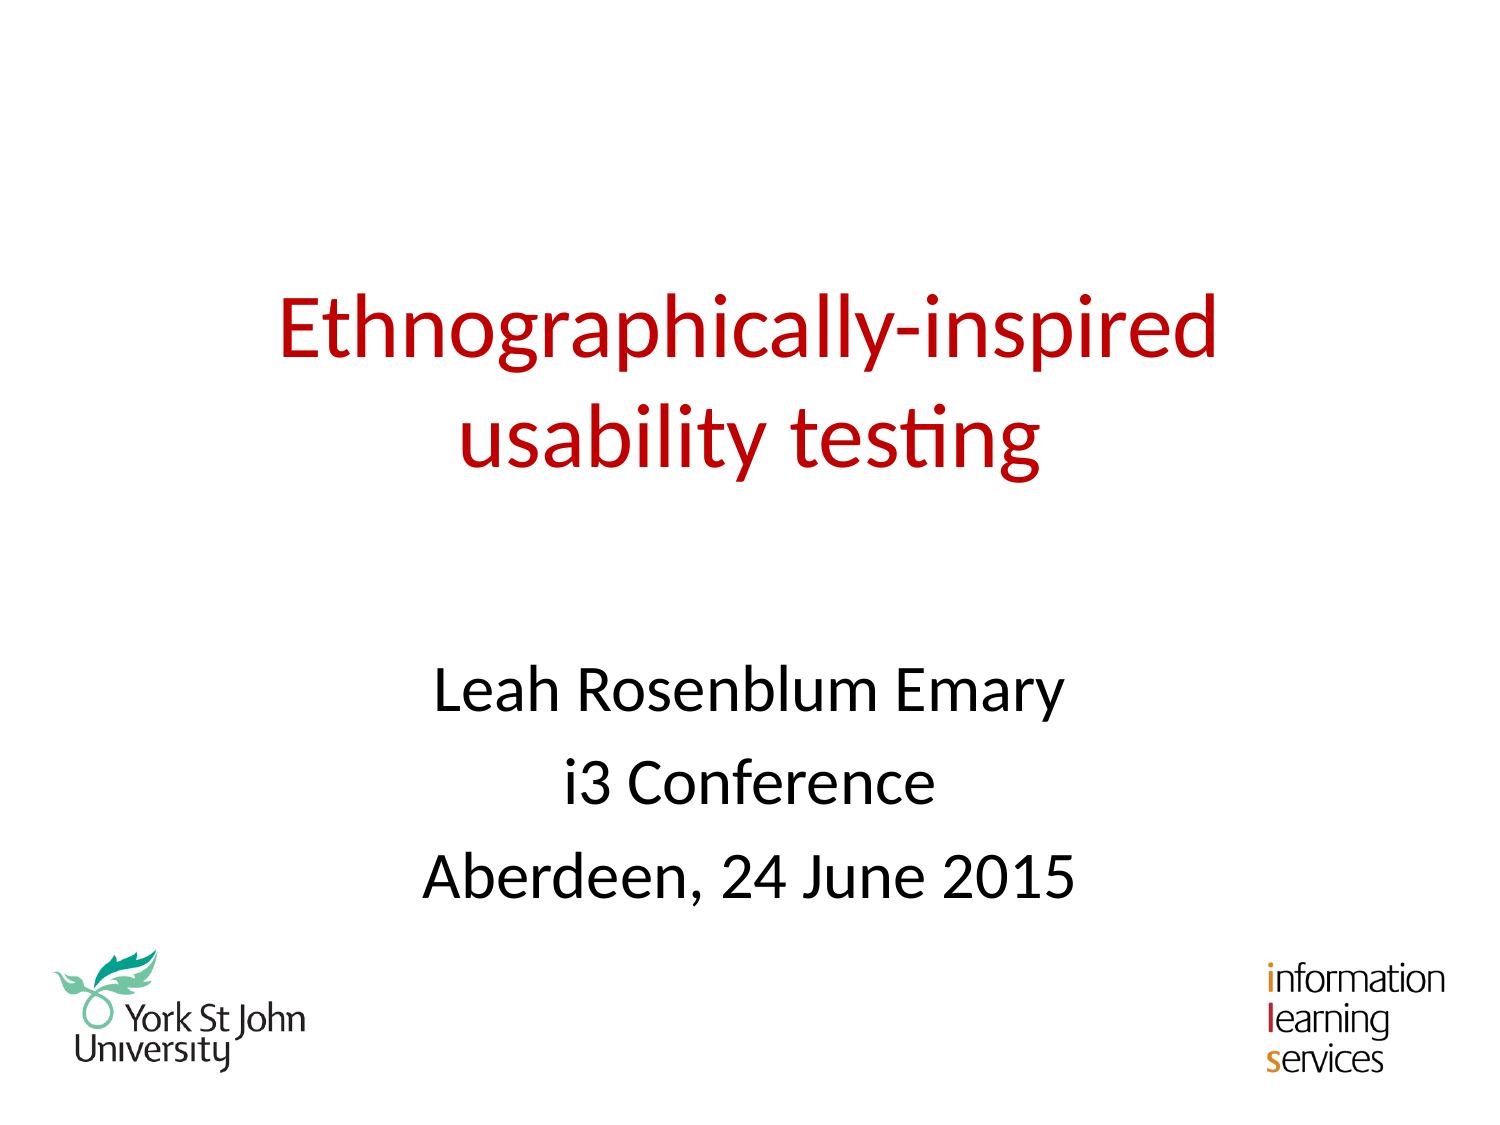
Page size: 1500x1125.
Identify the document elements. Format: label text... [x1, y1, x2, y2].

subtitle Leah Rosenblum Emary i3 Conference Aberdeen, 24 June 2015 [225, 637, 1275, 925]
title Ethnographically-inspired usability testing [112, 160, 1388, 591]
picture [40, 947, 314, 1080]
picture [1257, 951, 1449, 1080]
